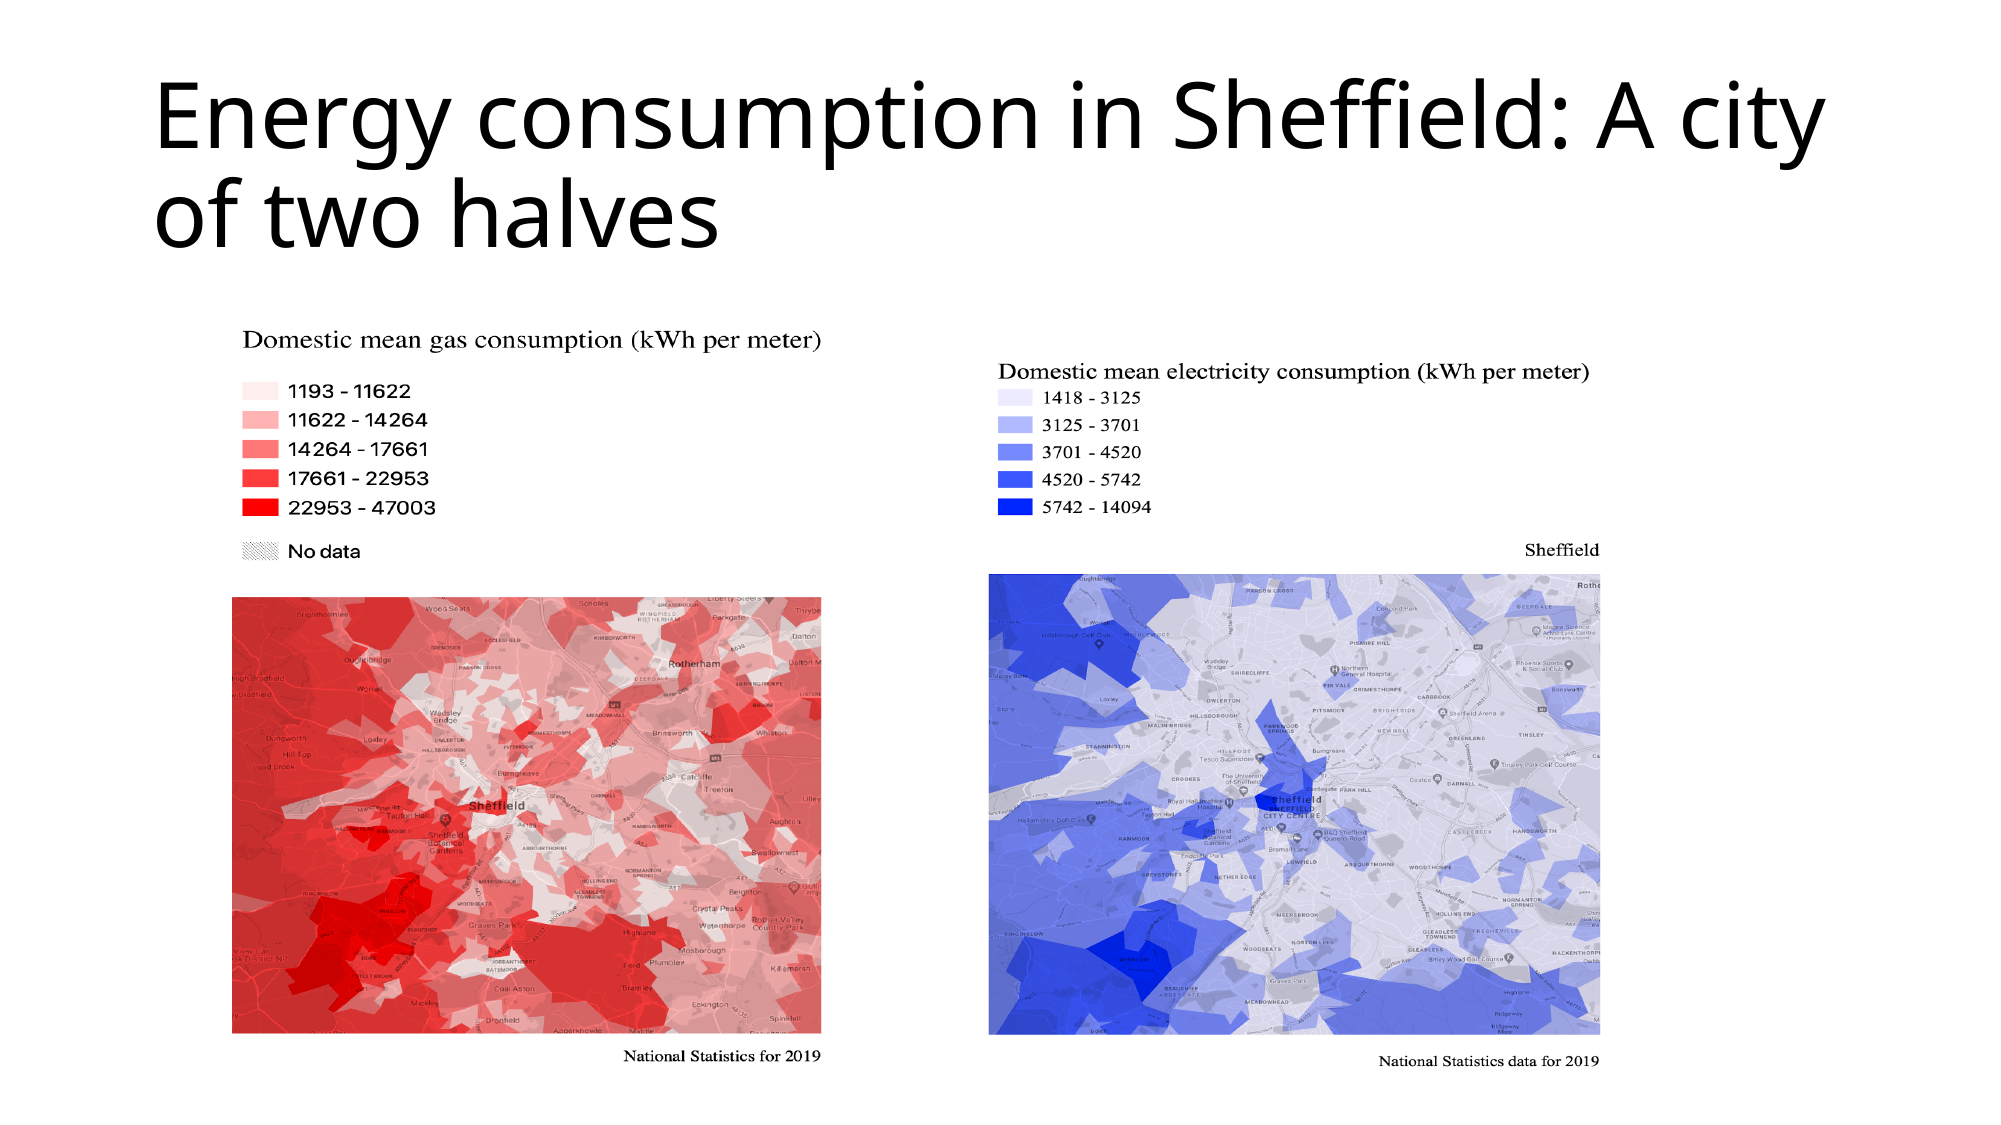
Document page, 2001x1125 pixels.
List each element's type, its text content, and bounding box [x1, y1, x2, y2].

title Energy consumption in Sheffield: A city of two halves [137, 59, 1863, 278]
picture [960, 299, 1664, 1087]
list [184, 299, 888, 1082]
